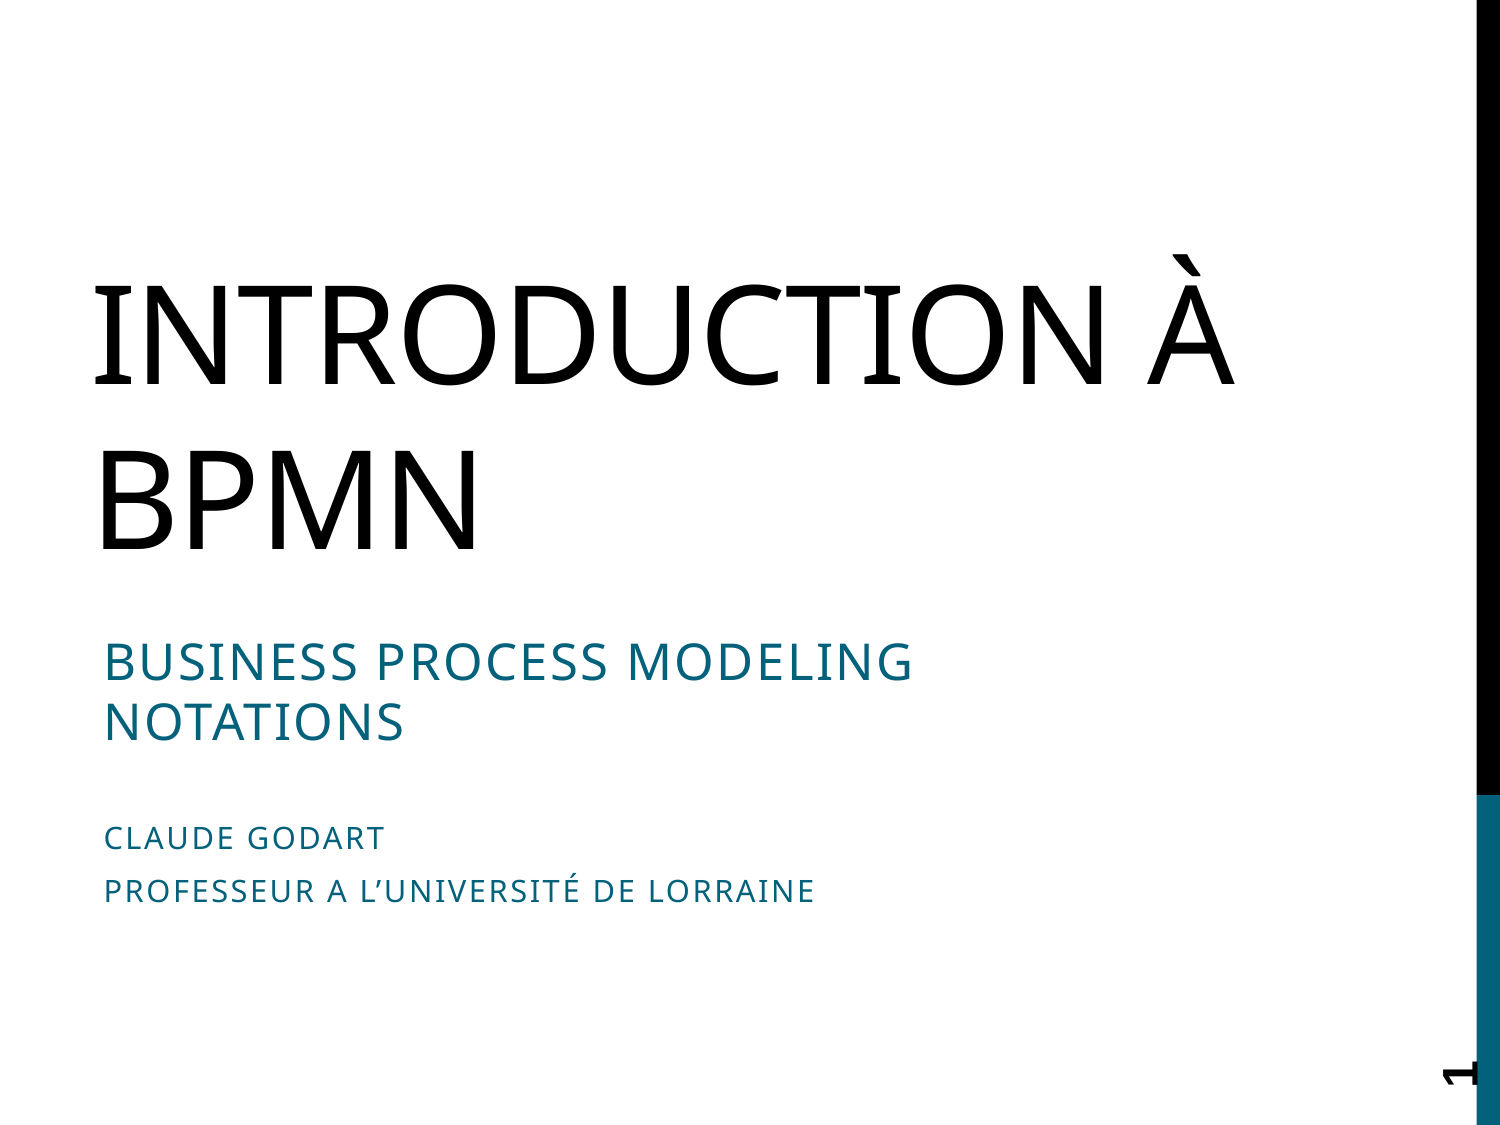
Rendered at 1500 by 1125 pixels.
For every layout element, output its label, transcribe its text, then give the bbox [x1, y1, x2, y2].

slide_number 1 [1427, 887, 1488, 1104]
subtitle Business Process Modeling Notations Claude Godart Professeur a l’Université de Lorraine [88, 621, 1214, 917]
title Introduction à BPMN [75, 37, 1350, 788]
